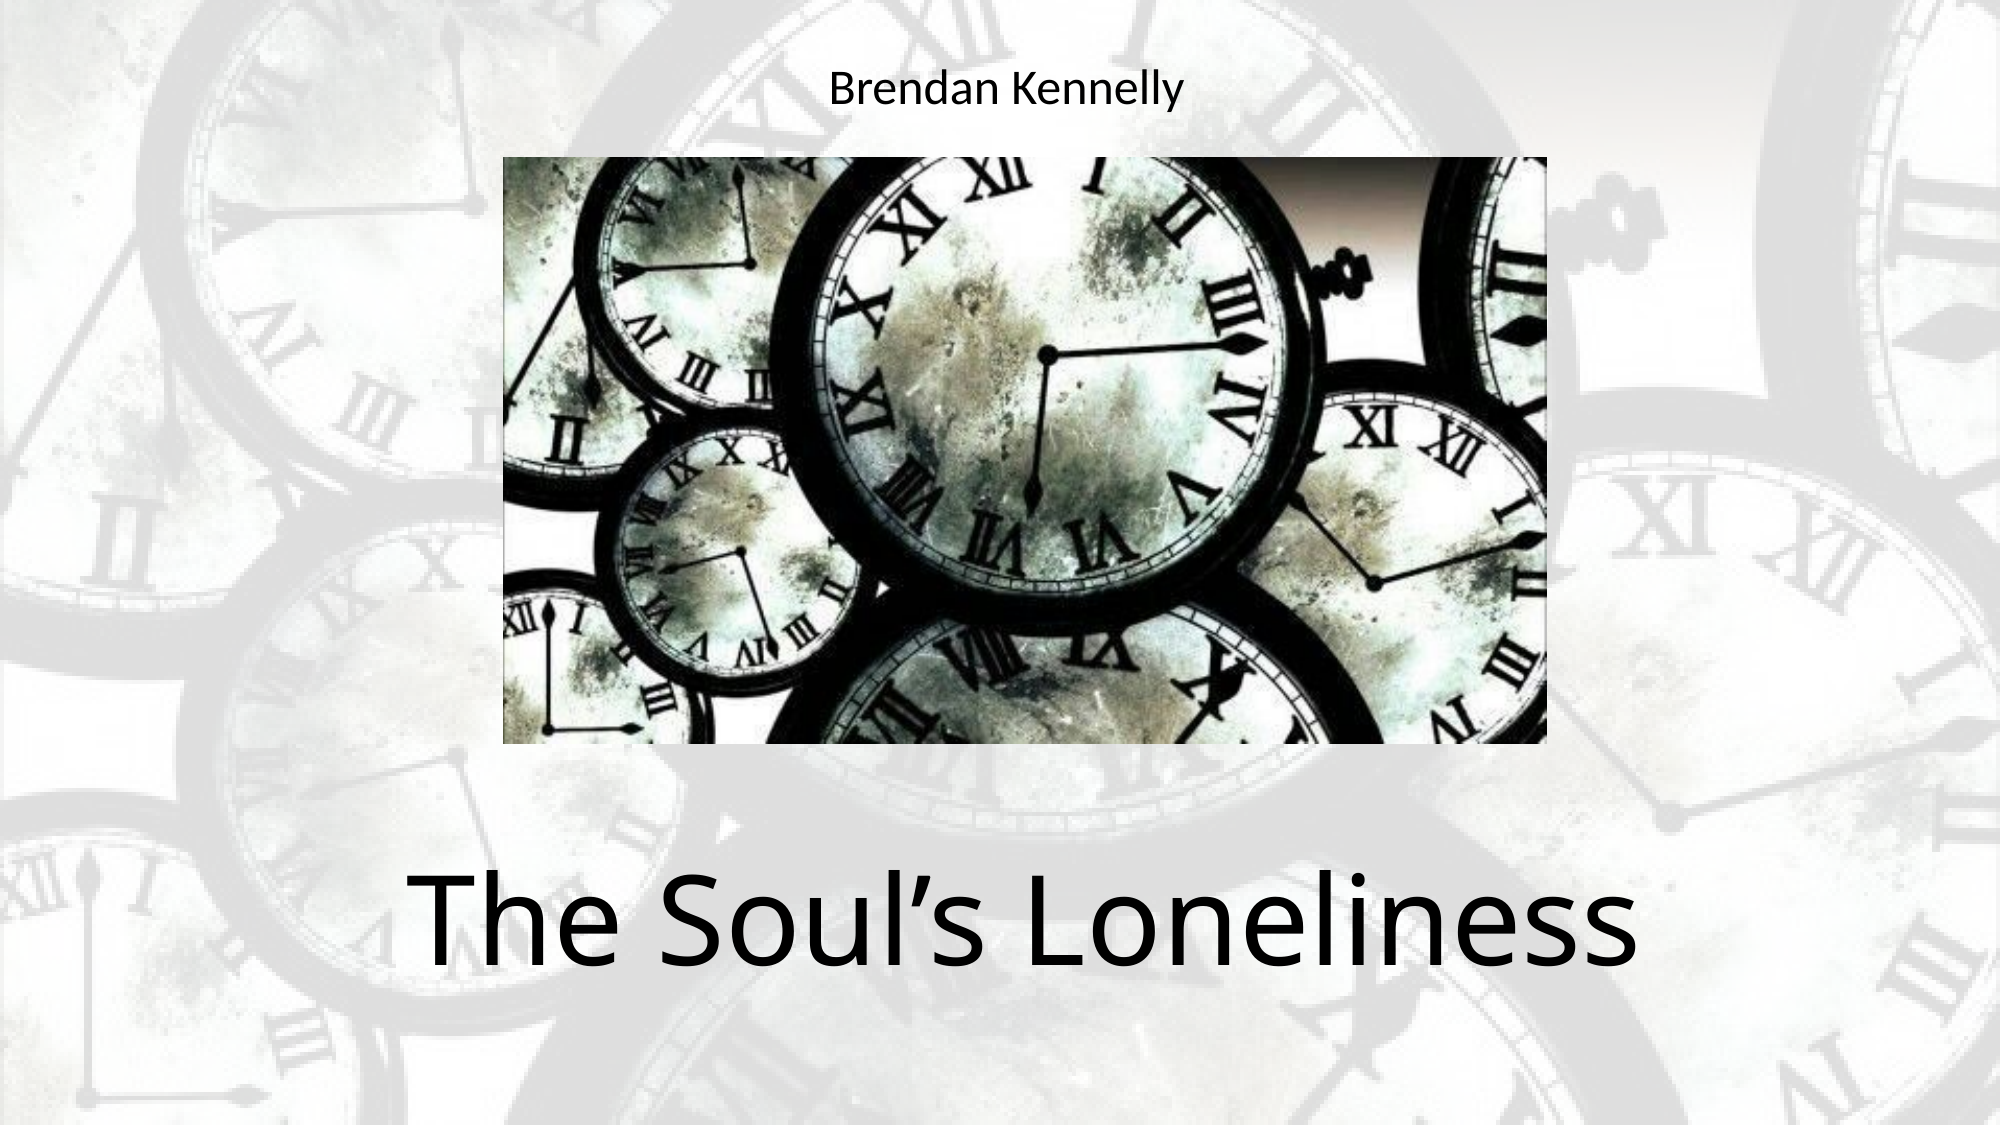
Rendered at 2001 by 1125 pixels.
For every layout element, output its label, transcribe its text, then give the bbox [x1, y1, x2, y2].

subtitle Brendan Kennelly [256, 54, 1757, 326]
title The Soul’s Loneliness [274, 608, 1775, 1001]
picture [503, 157, 1547, 745]
